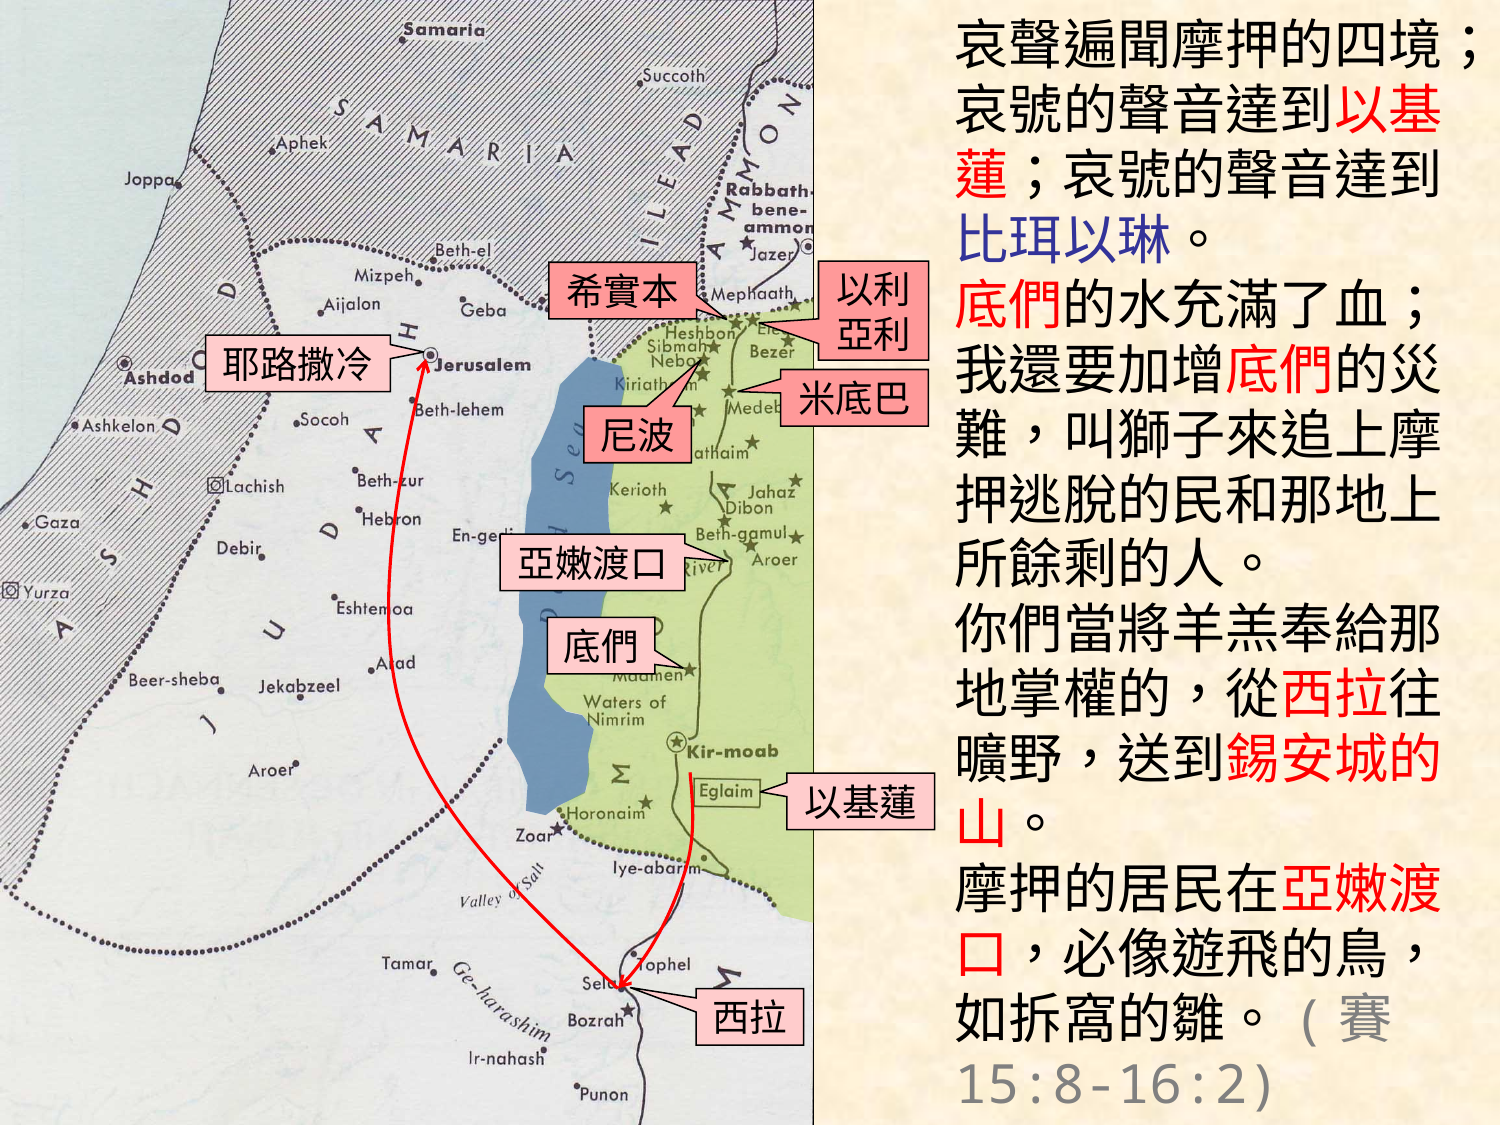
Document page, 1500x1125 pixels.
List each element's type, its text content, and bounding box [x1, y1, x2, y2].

text_box 以基蓮 [813, 773, 935, 830]
picture [0, 0, 813, 1125]
text_box 哀聲遍聞摩押的四境；哀號的聲音達到以基蓮；哀號的聲音達到比珥以琳。 底們的水充滿了血；我還要加增底們的災難，叫獅子來追上摩押逃脫的民和那地上所餘剩的人。 你們當將羊羔奉給那地掌權的，從西拉往曠野，送到錫安城的山。 摩押的居民在亞嫩渡口，必像遊飛的鳥，如拆窩的雛。(賽15:8-16:2) [939, 2, 1500, 1122]
text_box 以利 亞利 [813, 261, 929, 361]
picture [814, 0, 1500, 1125]
text_box 米底巴 [813, 369, 929, 427]
